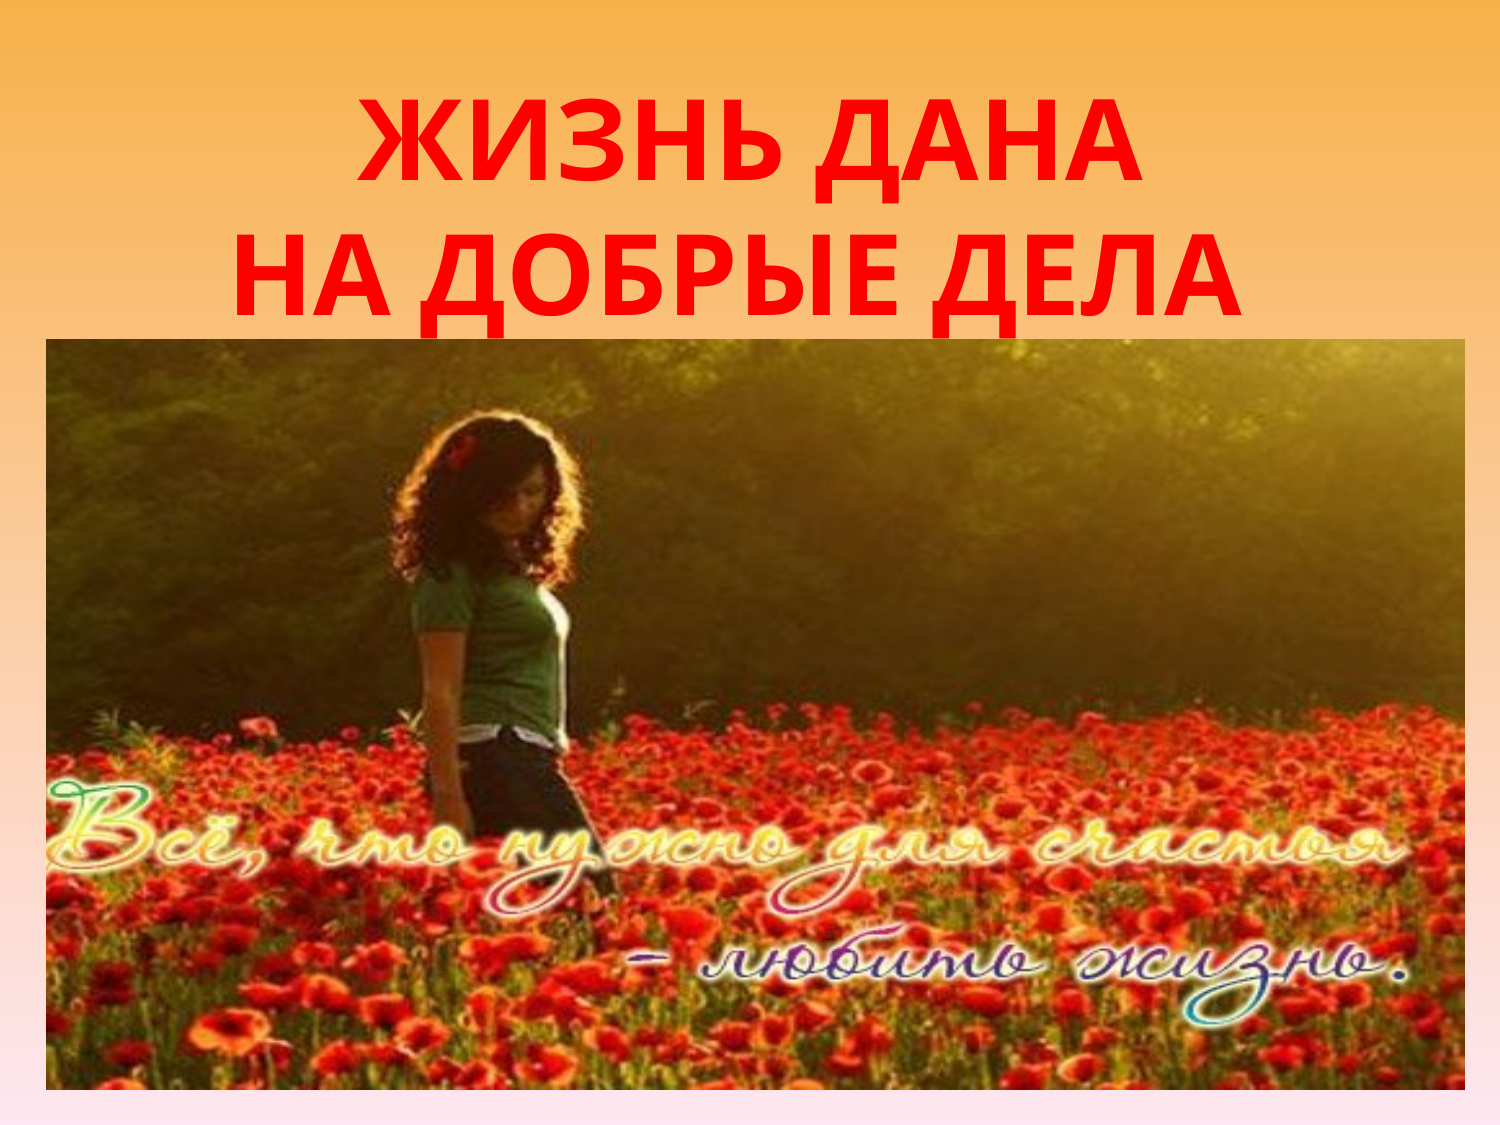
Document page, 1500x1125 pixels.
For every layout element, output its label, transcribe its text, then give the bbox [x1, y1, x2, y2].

picture [46, 339, 1466, 1091]
title ЖИЗНЬ ДАНА НА ДОБРЫЕ ДЕЛА [75, 0, 1425, 338]
